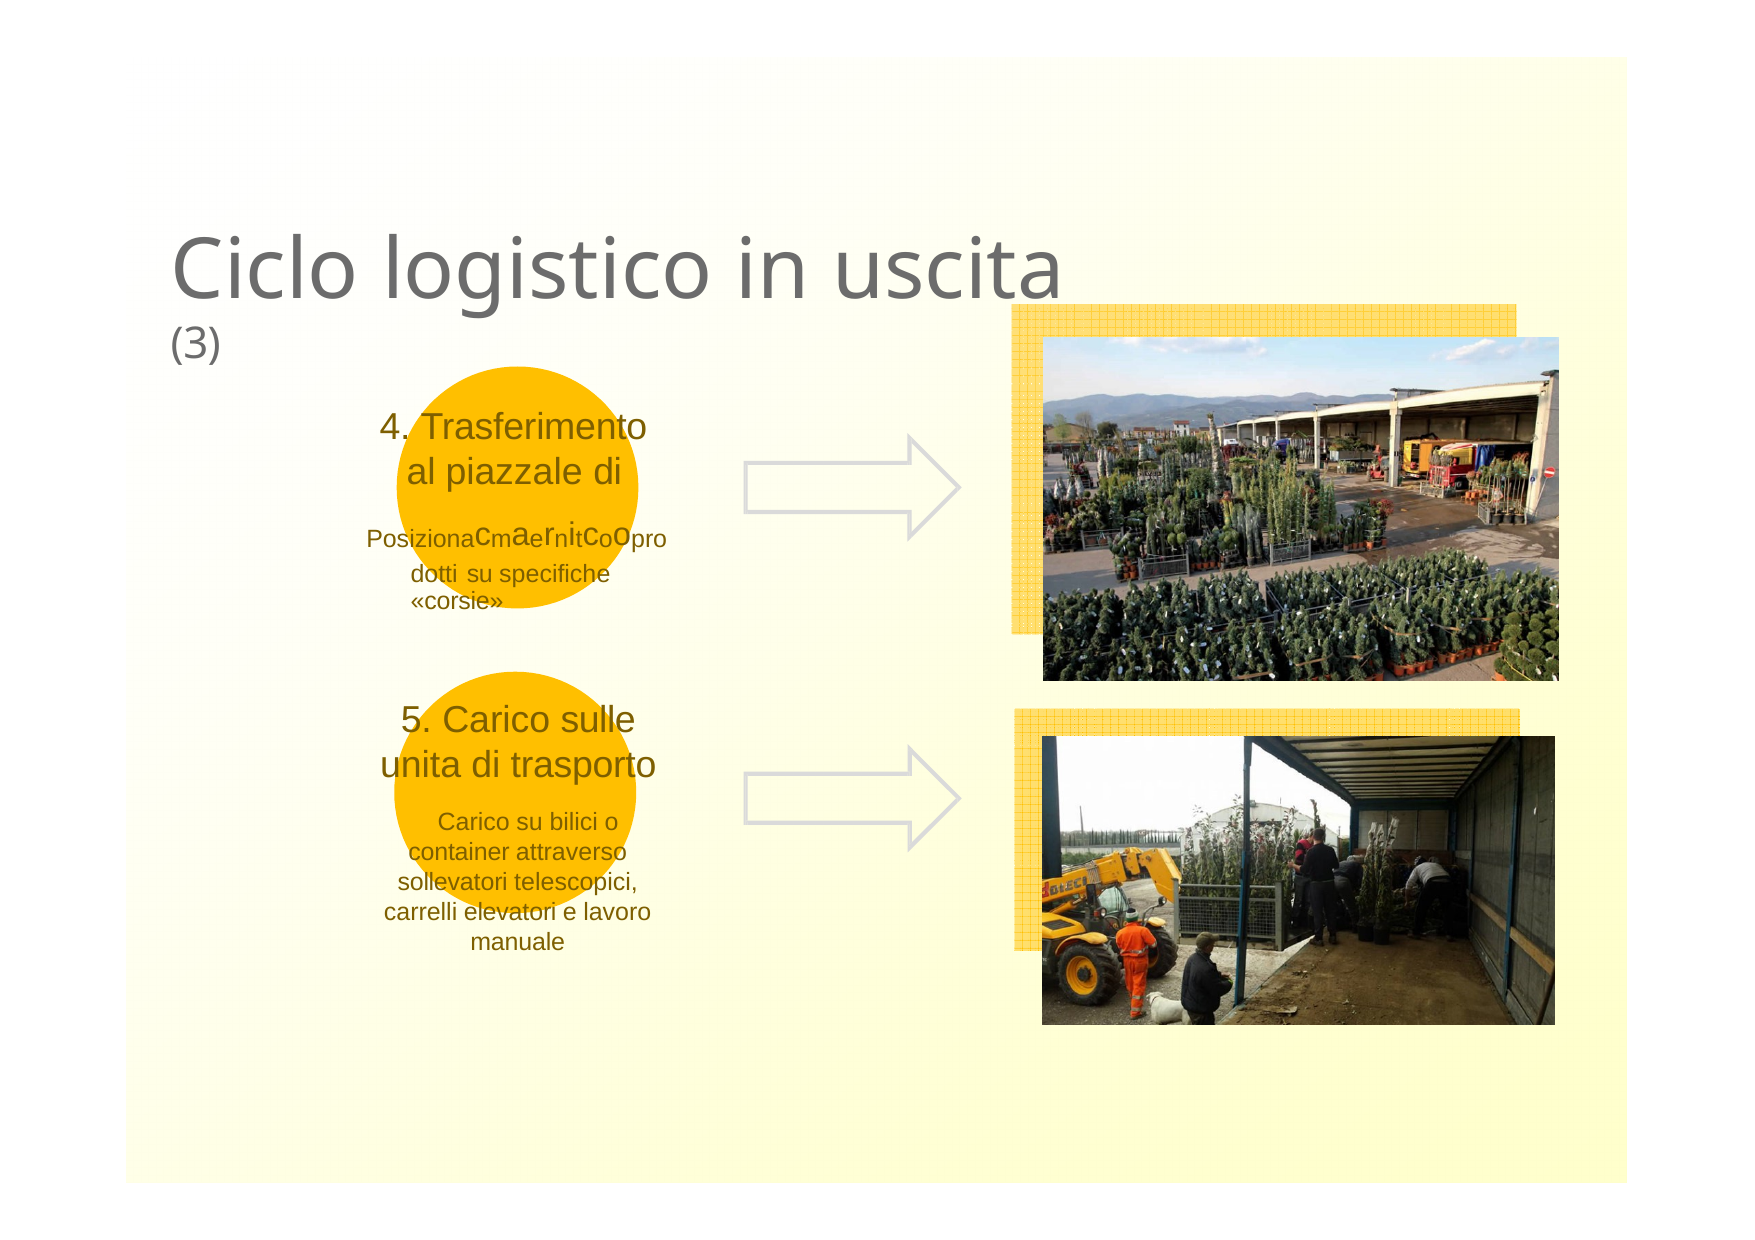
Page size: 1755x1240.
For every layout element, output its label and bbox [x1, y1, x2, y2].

picture [126, 56, 1628, 1183]
